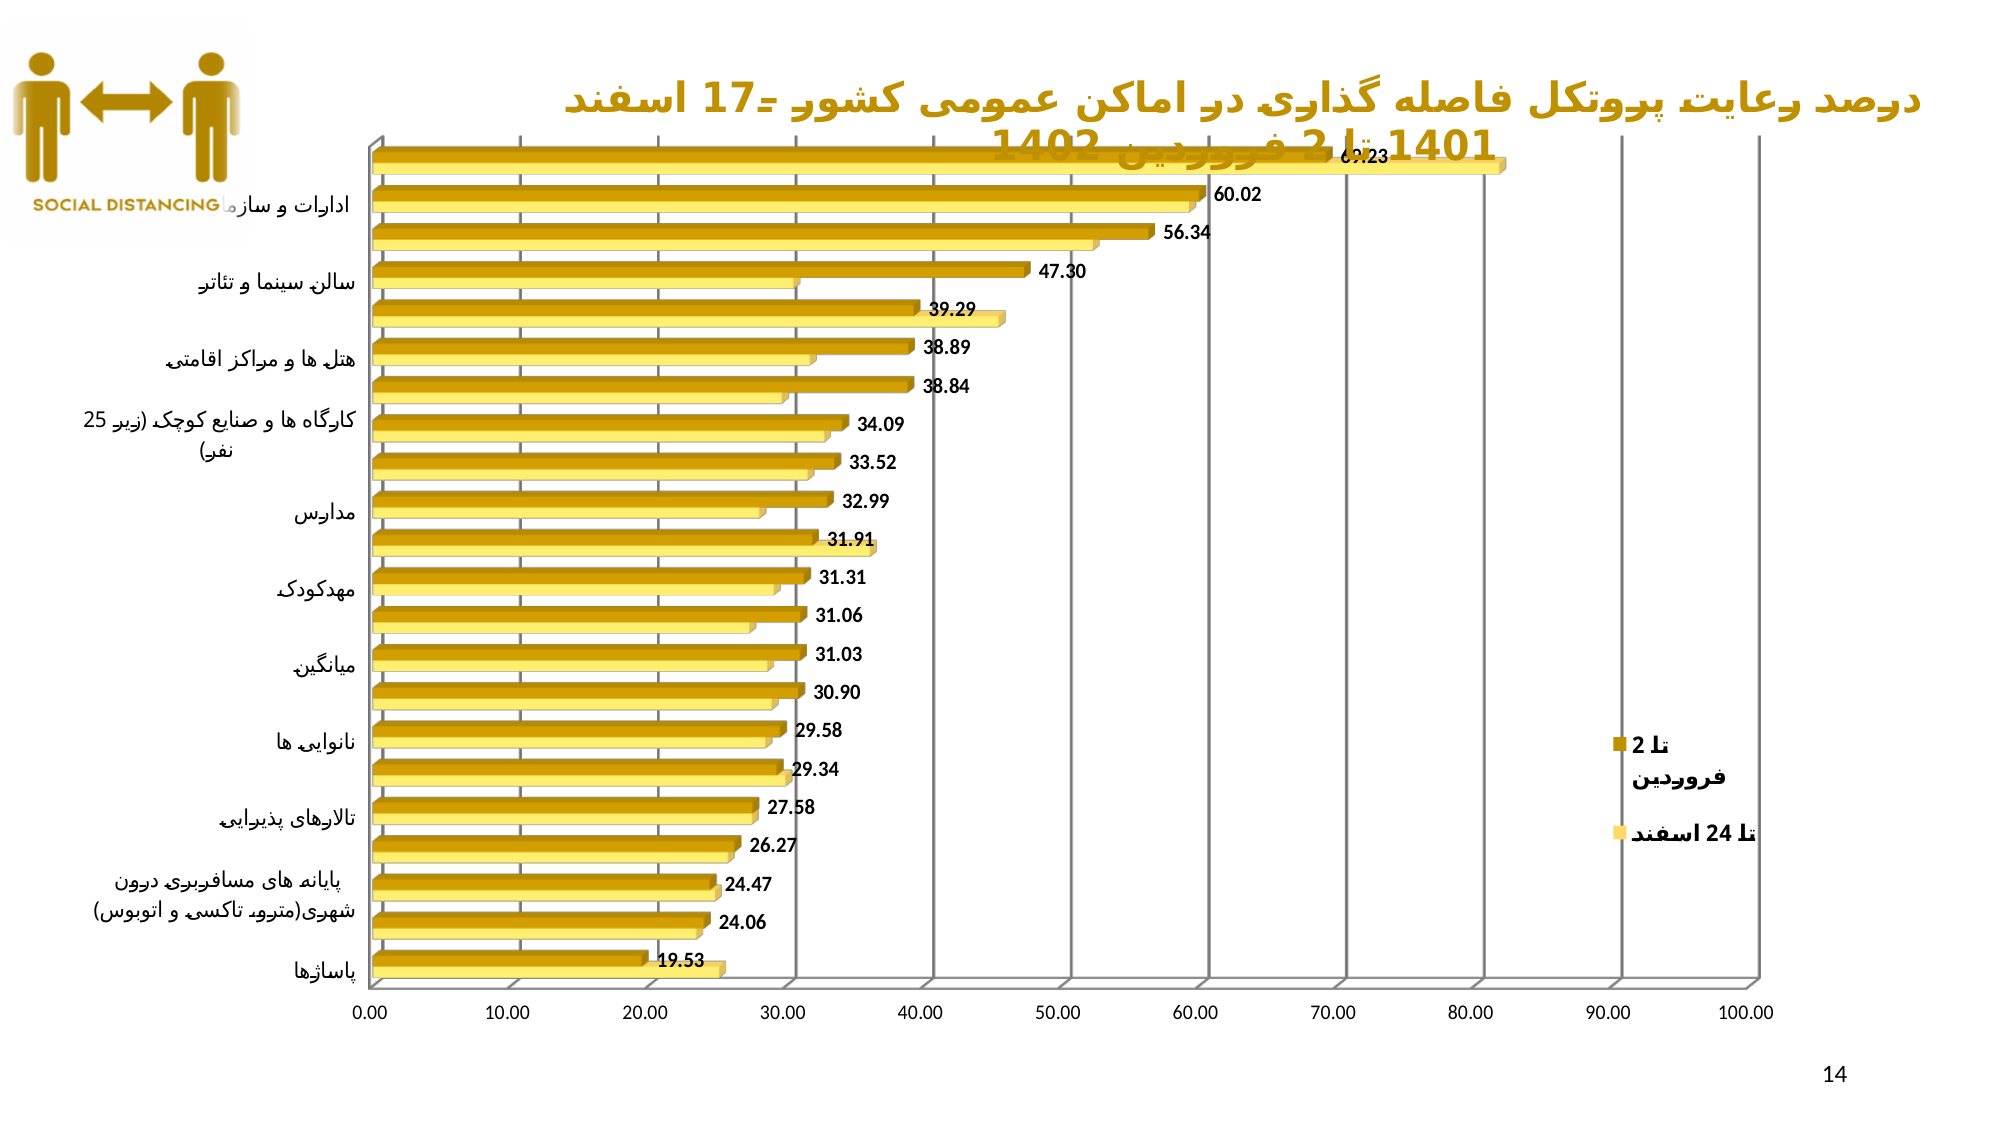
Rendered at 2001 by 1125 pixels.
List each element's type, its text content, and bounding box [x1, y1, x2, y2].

picture [0, 16, 253, 247]
slide_number 14 [1412, 1045, 1863, 1103]
chart [66, 50, 1931, 1045]
